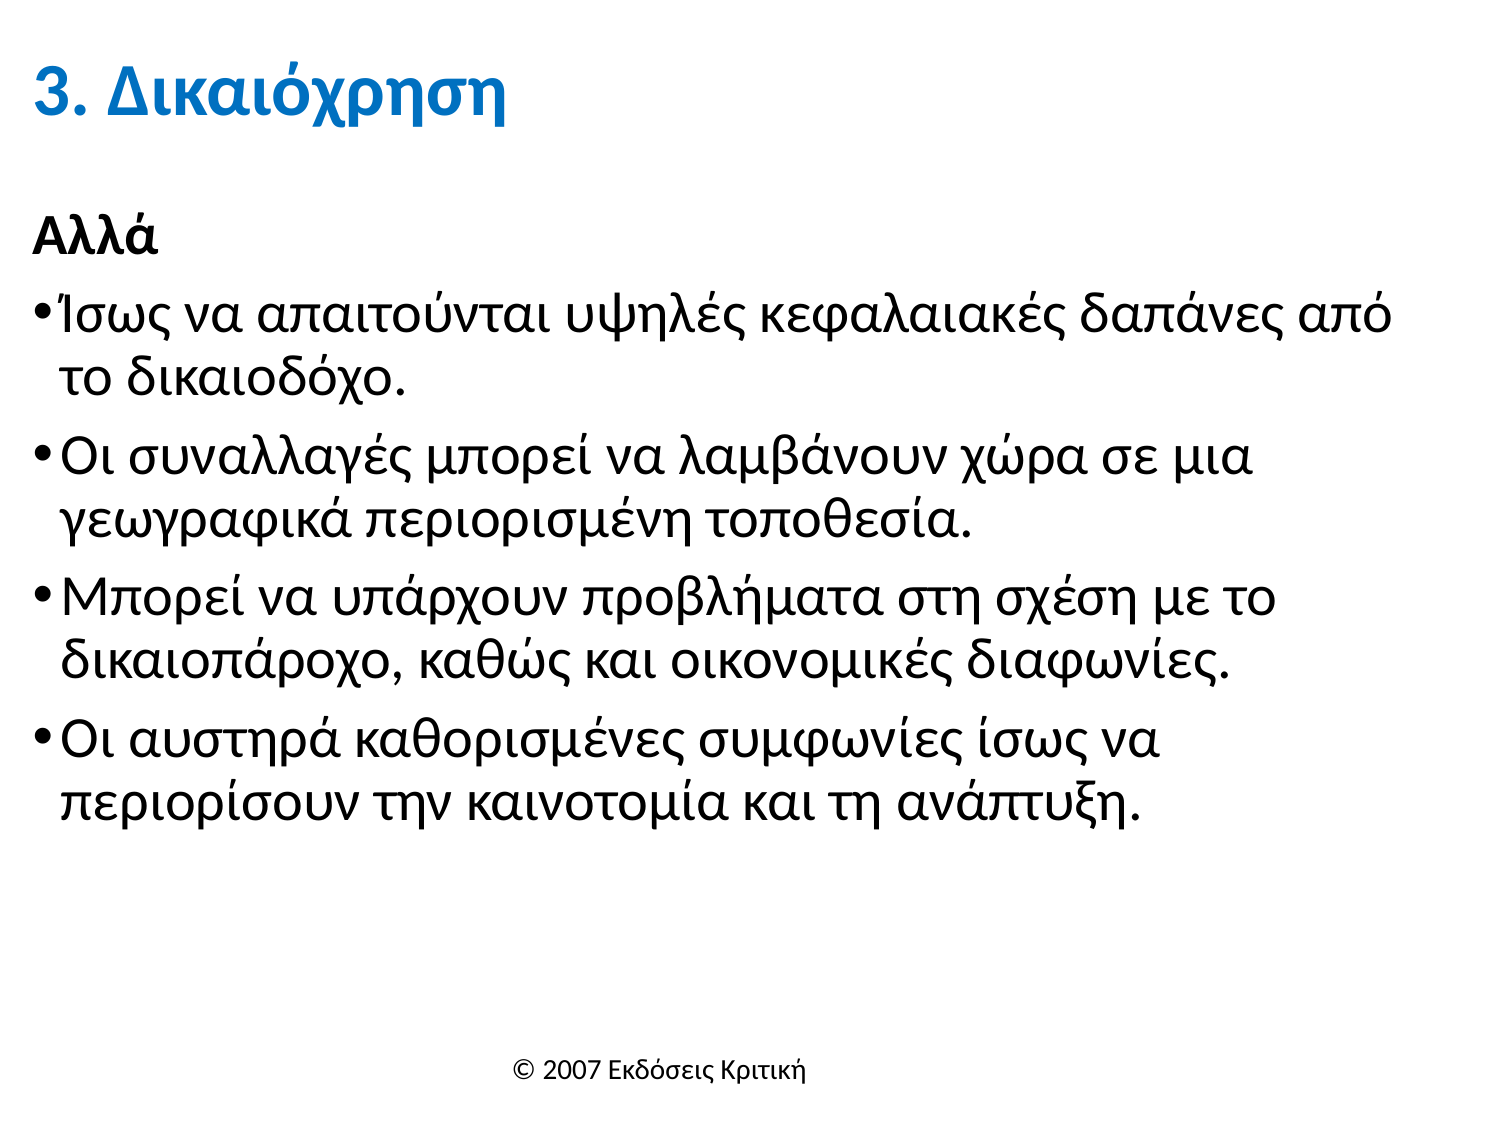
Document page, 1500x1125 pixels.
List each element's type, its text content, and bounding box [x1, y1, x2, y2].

title 3. Δικαιόχρηση [17, 22, 1471, 161]
footer © 2007 Εκδόσεις Κριτική [496, 1042, 1004, 1103]
list Αλλά Ίσως να απαιτούνται υψηλές κεφαλαιακές δαπάνες από το δικαιοδόχο. Οι συναλλαγές μπορεί να λαμβάνουν χώρα σε μια γεωγραφικά περιορισμένη τοποθεσία. Μπορεί να υπάρχουν προβλήματα στη σχέση με το δικαιοπάροχο, καθώς και οικονομικές διαφωνίες. Οι αυστηρά καθορισμένες συμφωνίες ίσως να περιορίσουν την καινοτομία και τη ανάπτυξη. [17, 196, 1471, 1103]
